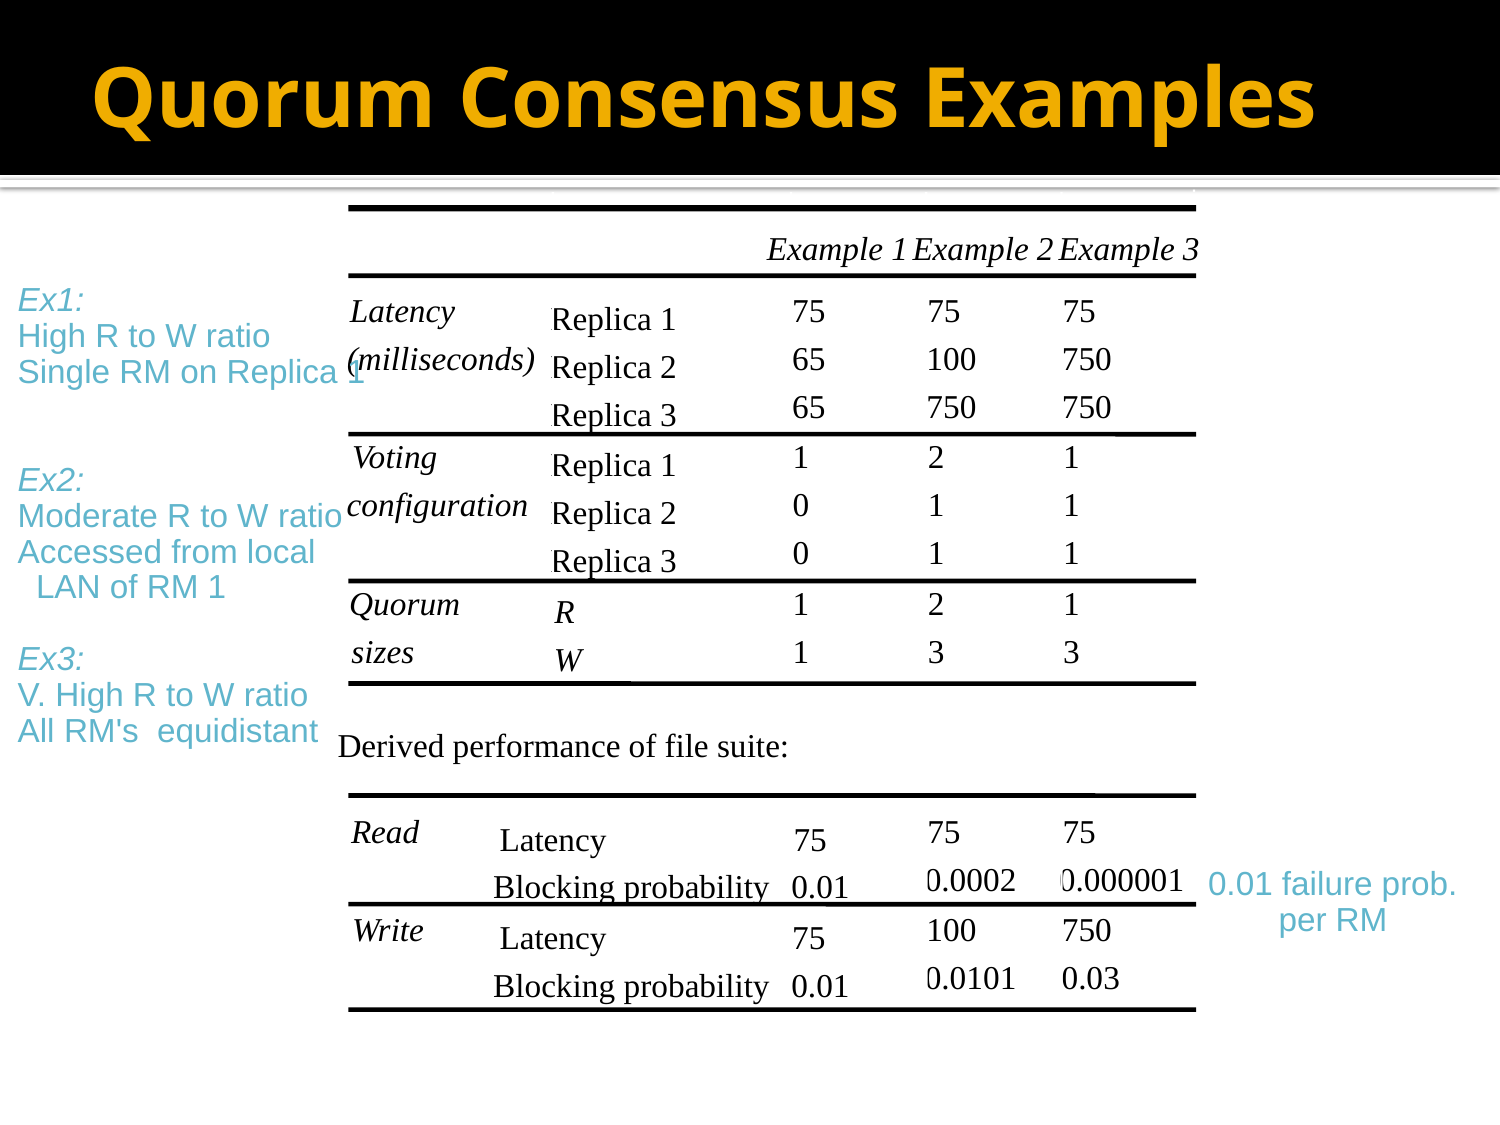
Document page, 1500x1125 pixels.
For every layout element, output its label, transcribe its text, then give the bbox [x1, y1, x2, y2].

text_box 0.01 failure prob. per RM [1201, 859, 1473, 946]
text_box [924, 192, 928, 205]
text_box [348, 208, 1197, 1010]
text_box [551, 192, 555, 205]
text_box Ex1: High R to W ratio Single RM on Replica 1 Ex2: Moderate R to W ratio Accessed from local LAN of RM 1 Ex3: V. High R to W ratio All RM's equidistant [2, 275, 342, 758]
title Quorum Consensus Examples [75, 12, 1425, 175]
text_box [789, 192, 793, 205]
